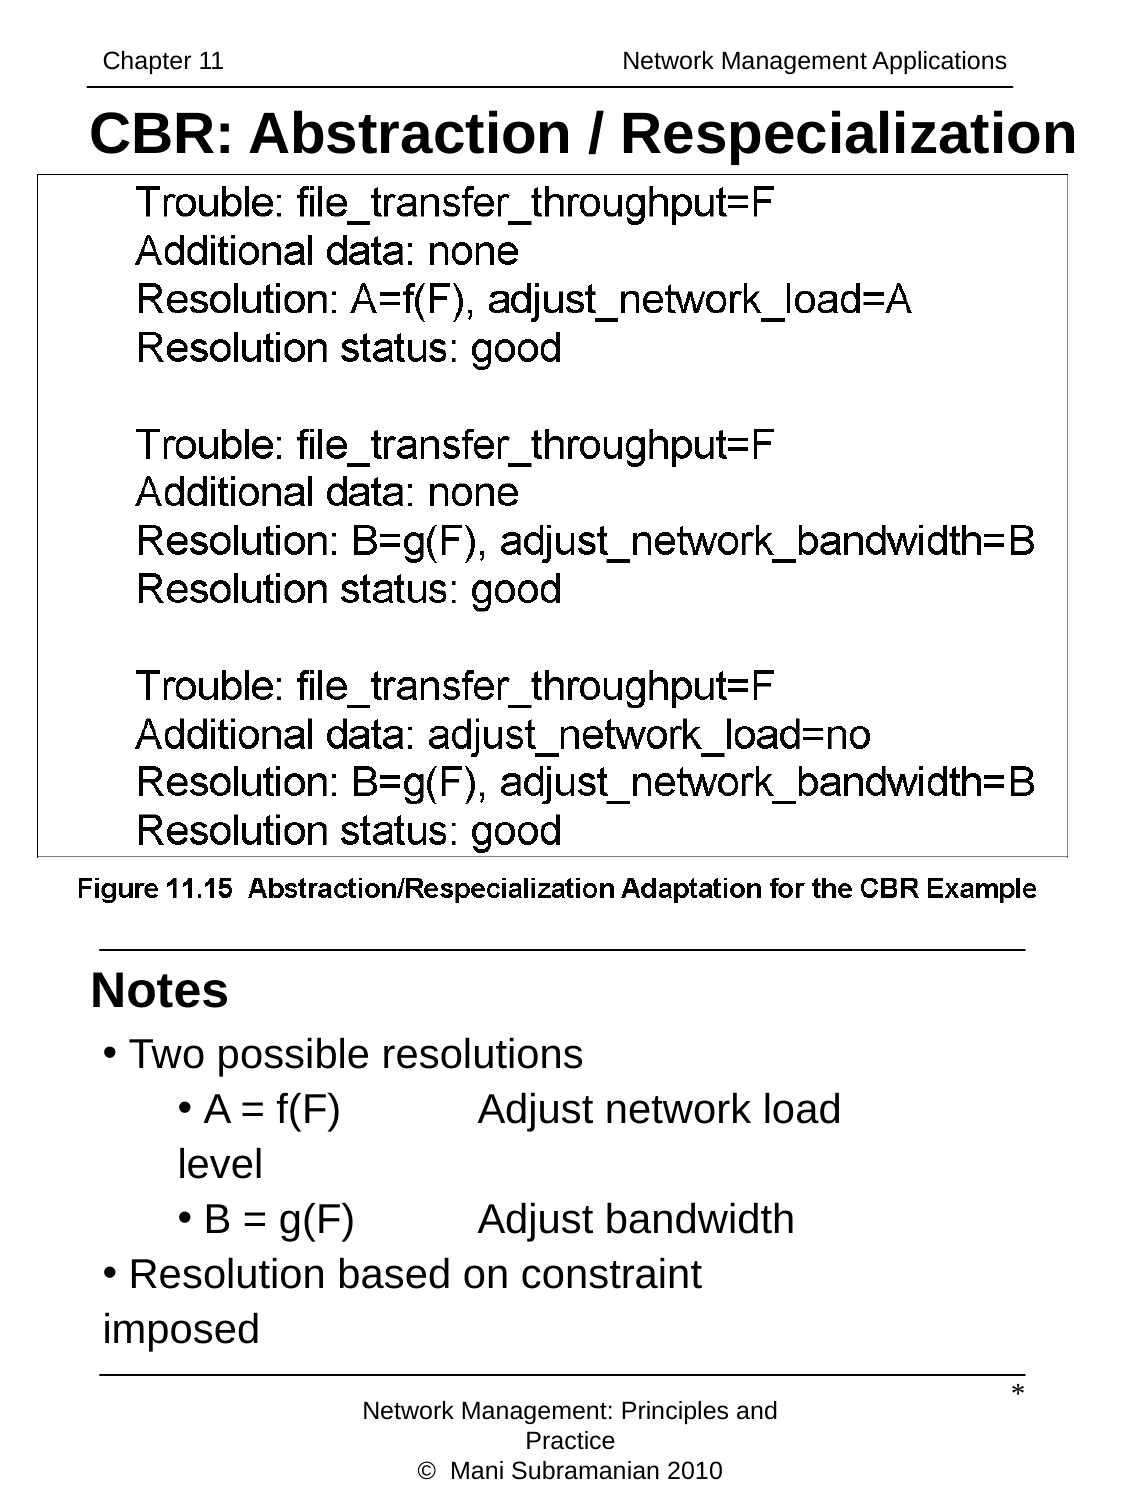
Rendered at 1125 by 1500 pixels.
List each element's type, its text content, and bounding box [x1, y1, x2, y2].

text_box Network Management: Principles and Practice © Mani Subramanian 2010 [299, 1387, 806, 1463]
text_box CBR: Abstraction / Respecialization [62, 87, 1106, 173]
text_box Notes [0, 949, 250, 1025]
text_box * [806, 1366, 1041, 1467]
text_box Chapter 11 Network Management Applications [87, 37, 1025, 114]
text_box Two possible resolutions A = f(F) Adjust network load level B = g(F) Adjust bandwidth Resolution based on constraint imposed [87, 1014, 885, 1250]
picture [37, 174, 1068, 985]
